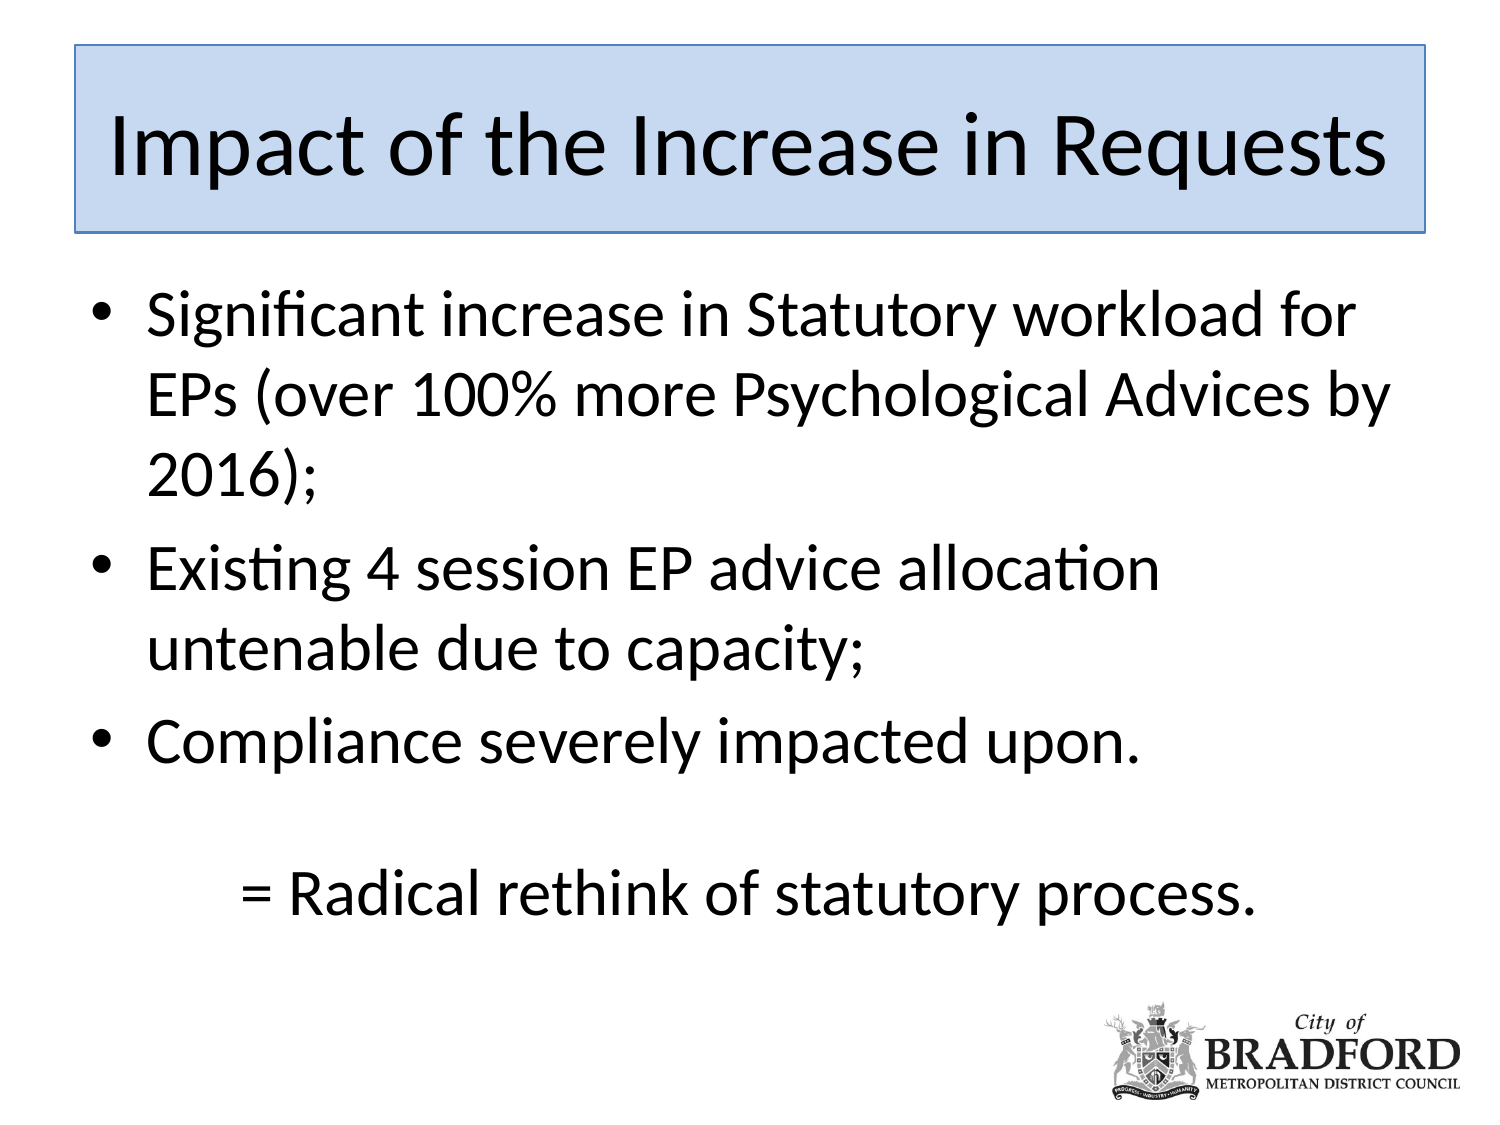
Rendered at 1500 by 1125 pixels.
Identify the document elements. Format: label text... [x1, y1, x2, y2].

list Significant increase in Statutory workload for EPs (over 100% more Psychological Advices by 2016); Existing 4 session EP advice allocation untenable due to capacity; Compliance severely impacted upon. = Radical rethink of statutory process. [75, 262, 1425, 1005]
title Impact of the Increase in Requests [74, 44, 1426, 234]
picture [1104, 1001, 1460, 1100]
